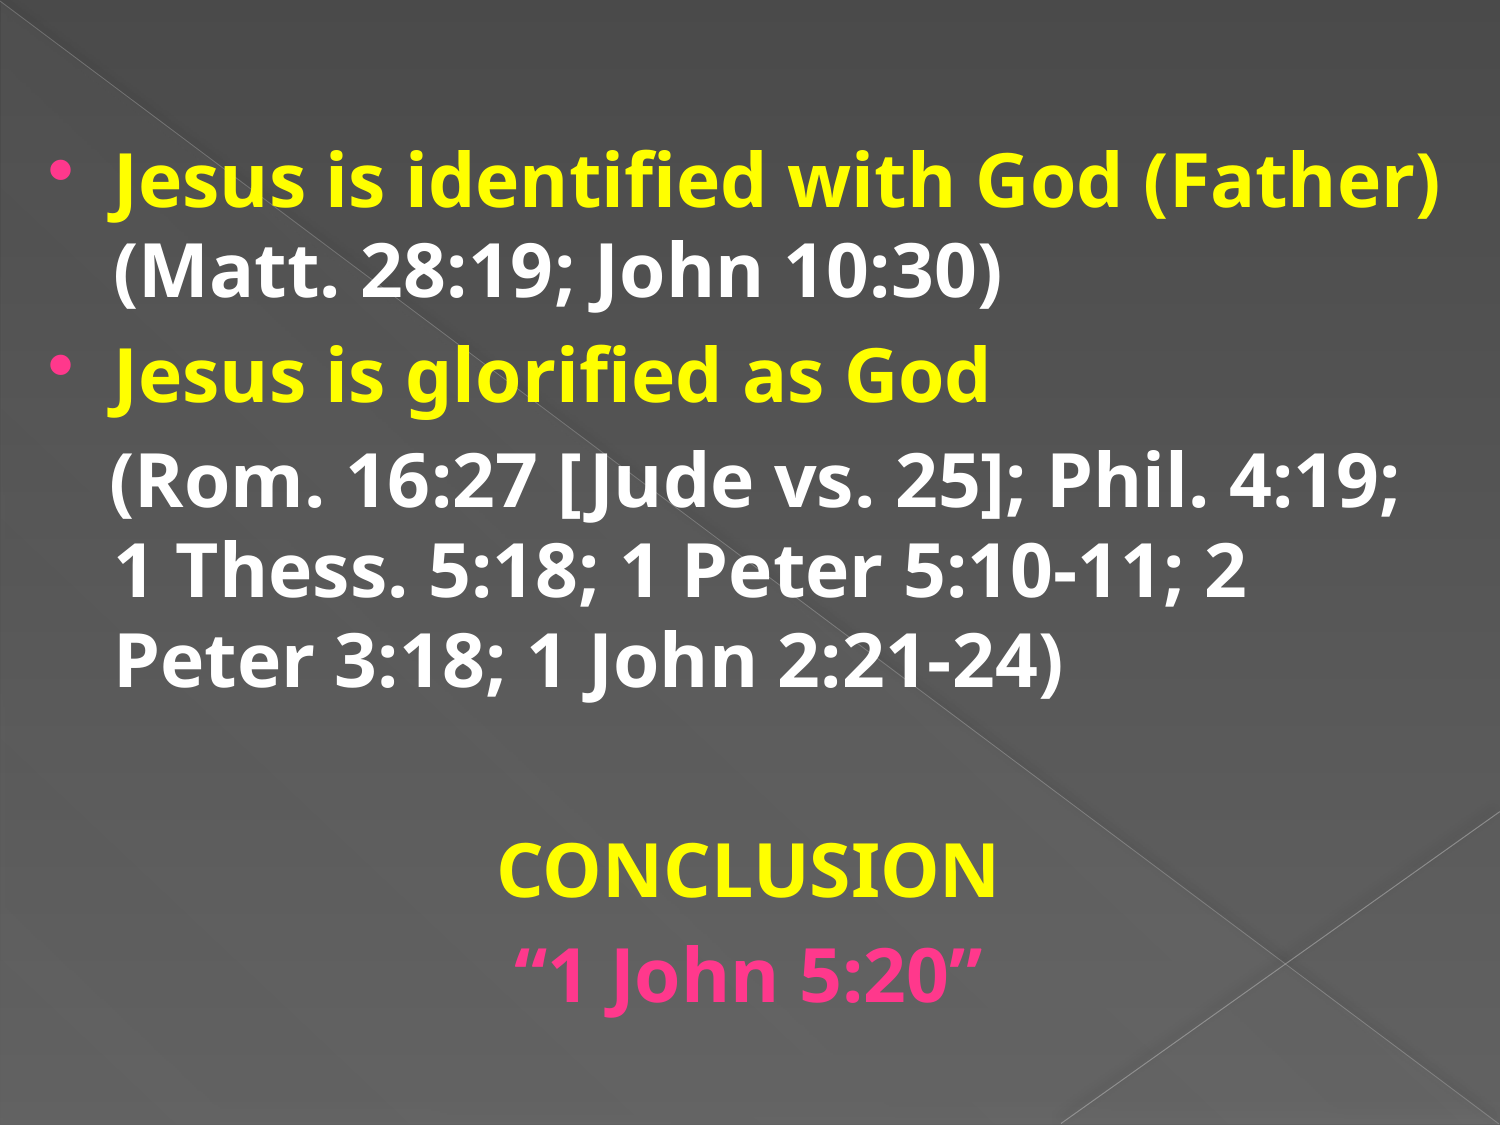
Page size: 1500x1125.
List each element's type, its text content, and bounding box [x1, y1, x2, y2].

list Jesus is identified with God (Father) (Matt. 28:19; John 10:30) Jesus is glorified as God (Rom. 16:27 [Jude vs. 25]; Phil. 4:19; 1 Thess. 5:18; 1 Peter 5:10-11; 2 Peter 3:18; 1 John 2:21-24) CONCLUSION “1 John 5:20” [24, 124, 1463, 1088]
